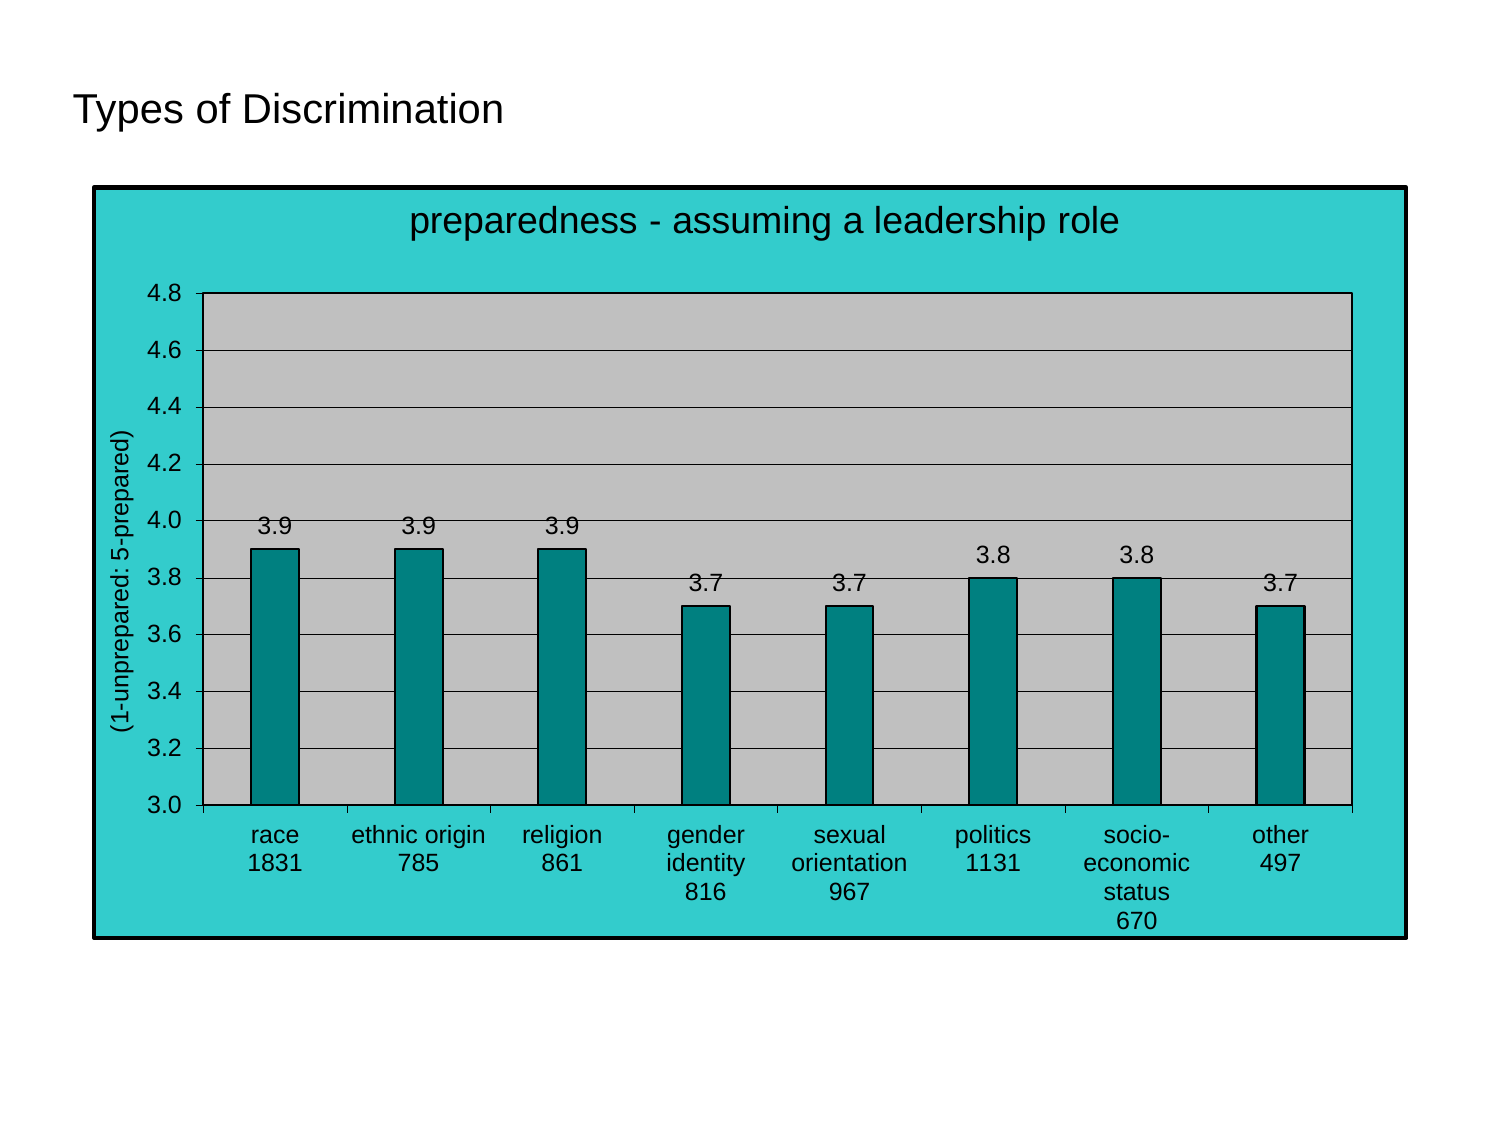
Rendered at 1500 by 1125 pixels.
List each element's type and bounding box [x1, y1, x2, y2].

picture [91, 185, 1409, 940]
